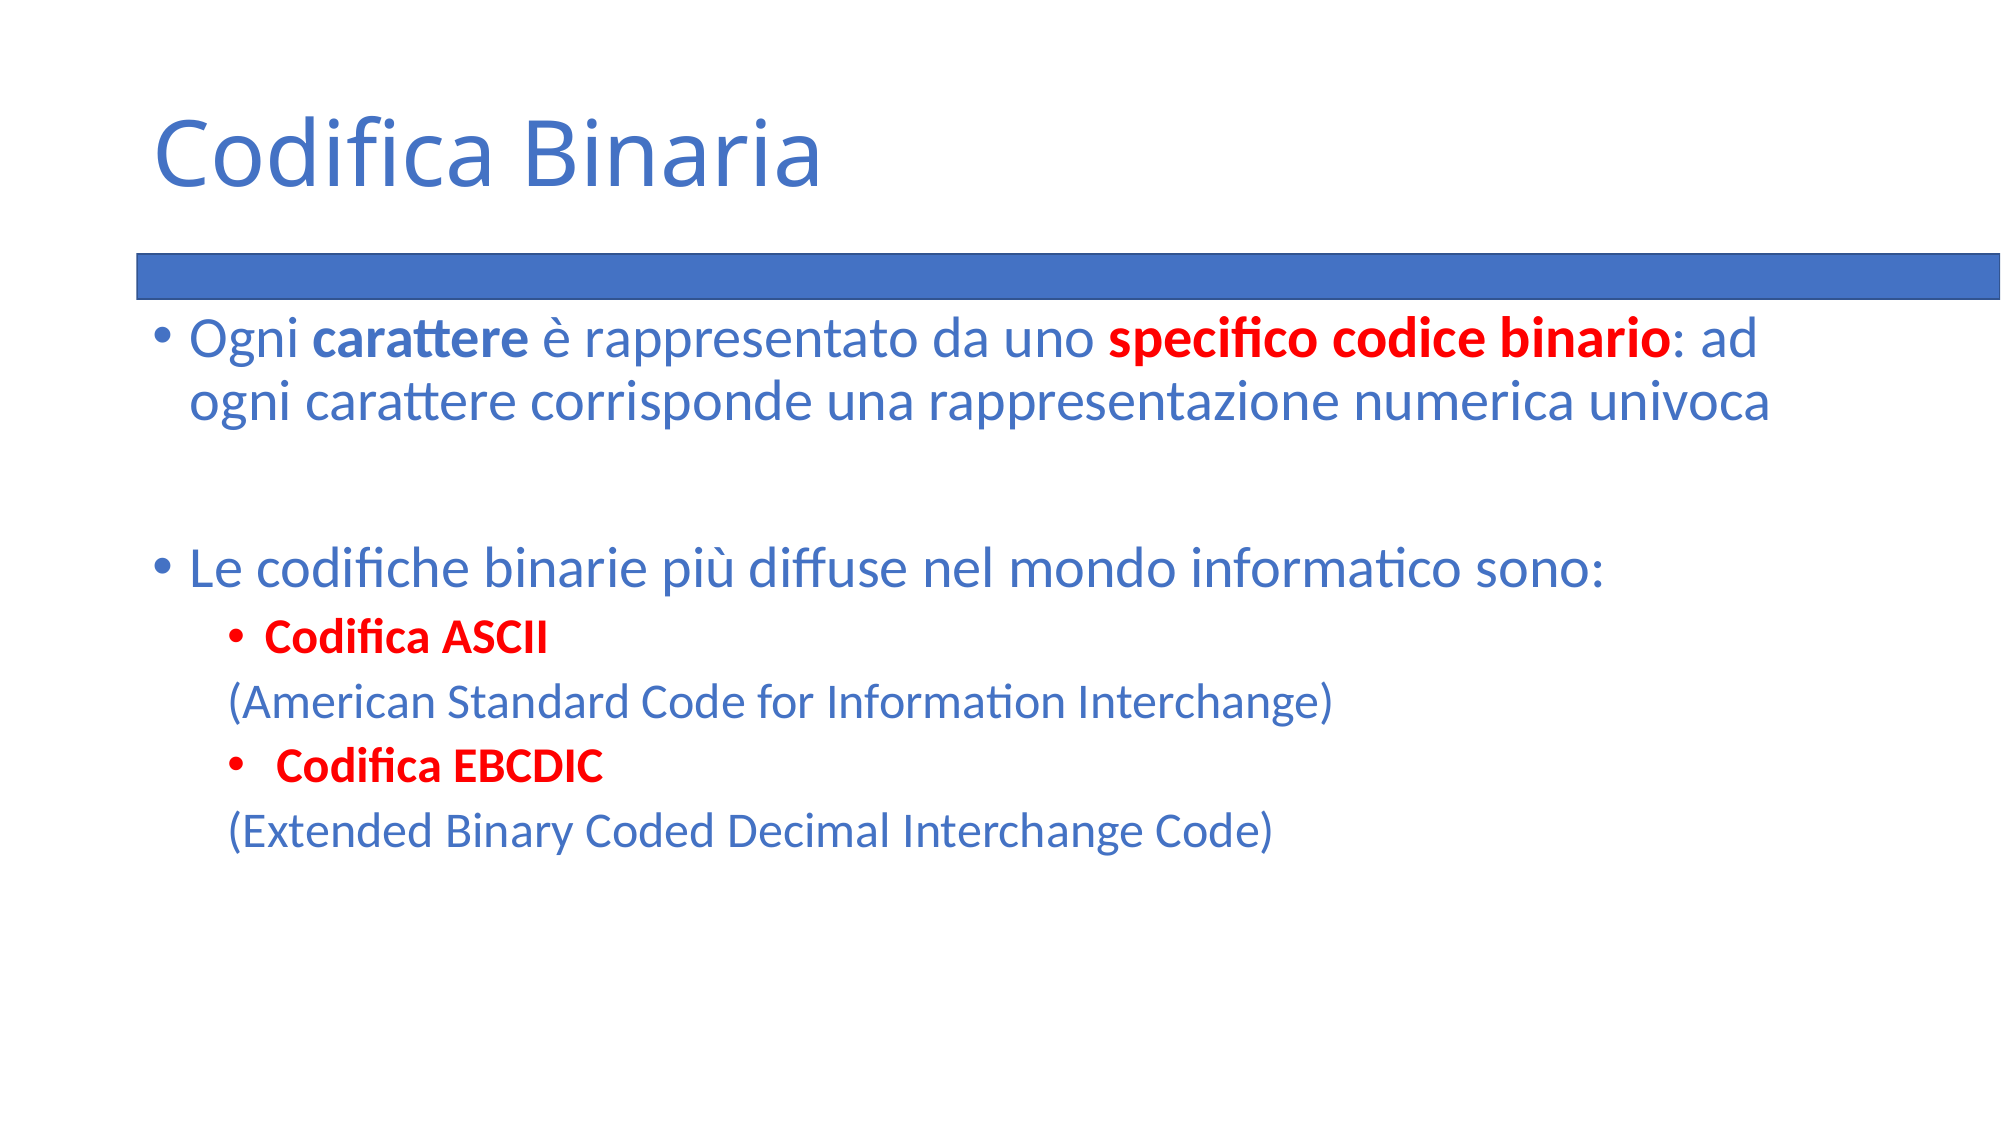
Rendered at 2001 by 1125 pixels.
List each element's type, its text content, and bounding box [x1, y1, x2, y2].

title Codifica Binaria [137, 59, 1863, 255]
list Ogni carattere è rappresentato da uno specifico codice binario: ad ogni carattere corrisponde una rappresentazione numerica univoca Le codifiche binarie più diffuse nel mondo informatico sono: Codifica ASCII (American Standard Code for Information Interchange) Codifica EBCDIC (Extended Binary Coded Decimal Interchange Code) [137, 299, 1863, 1014]
